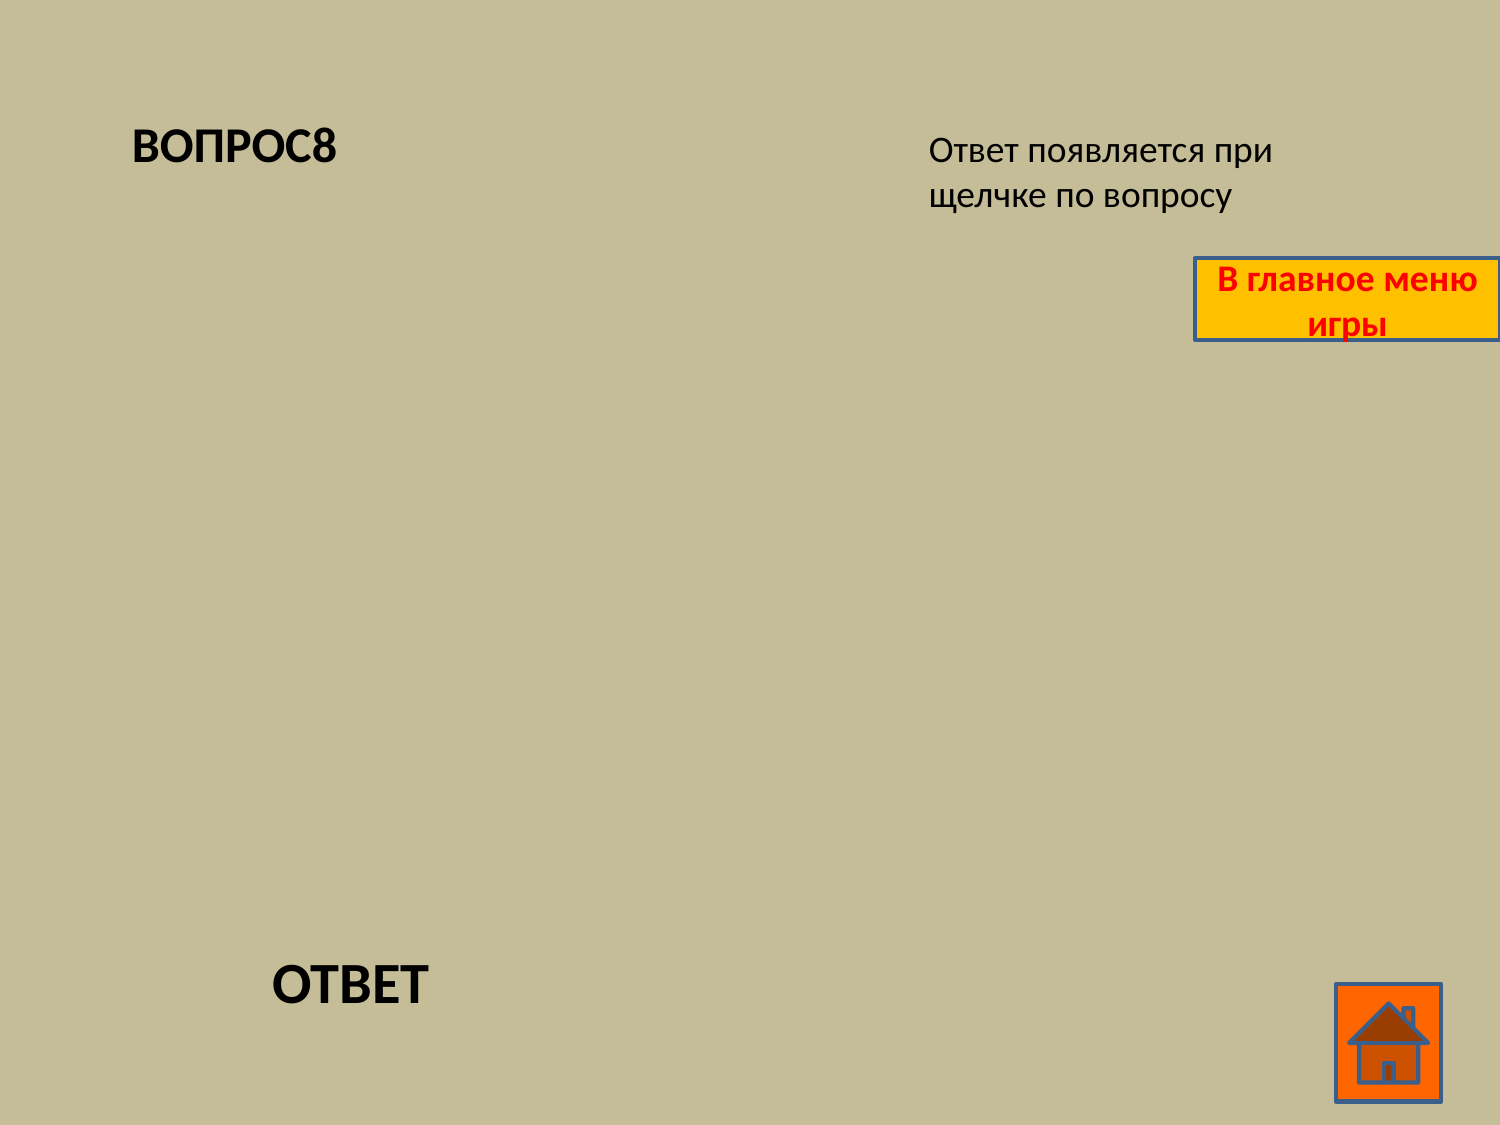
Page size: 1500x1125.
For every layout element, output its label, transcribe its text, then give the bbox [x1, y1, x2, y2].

text_box В главное меню игры [1193, 256, 1500, 342]
text_box [1334, 982, 1443, 1104]
text_box ВОПРОС8 [117, 105, 551, 181]
text_box Ответ появляется при щелчке по вопросу [913, 117, 1407, 222]
text_box ОТВЕТ [257, 937, 692, 1023]
